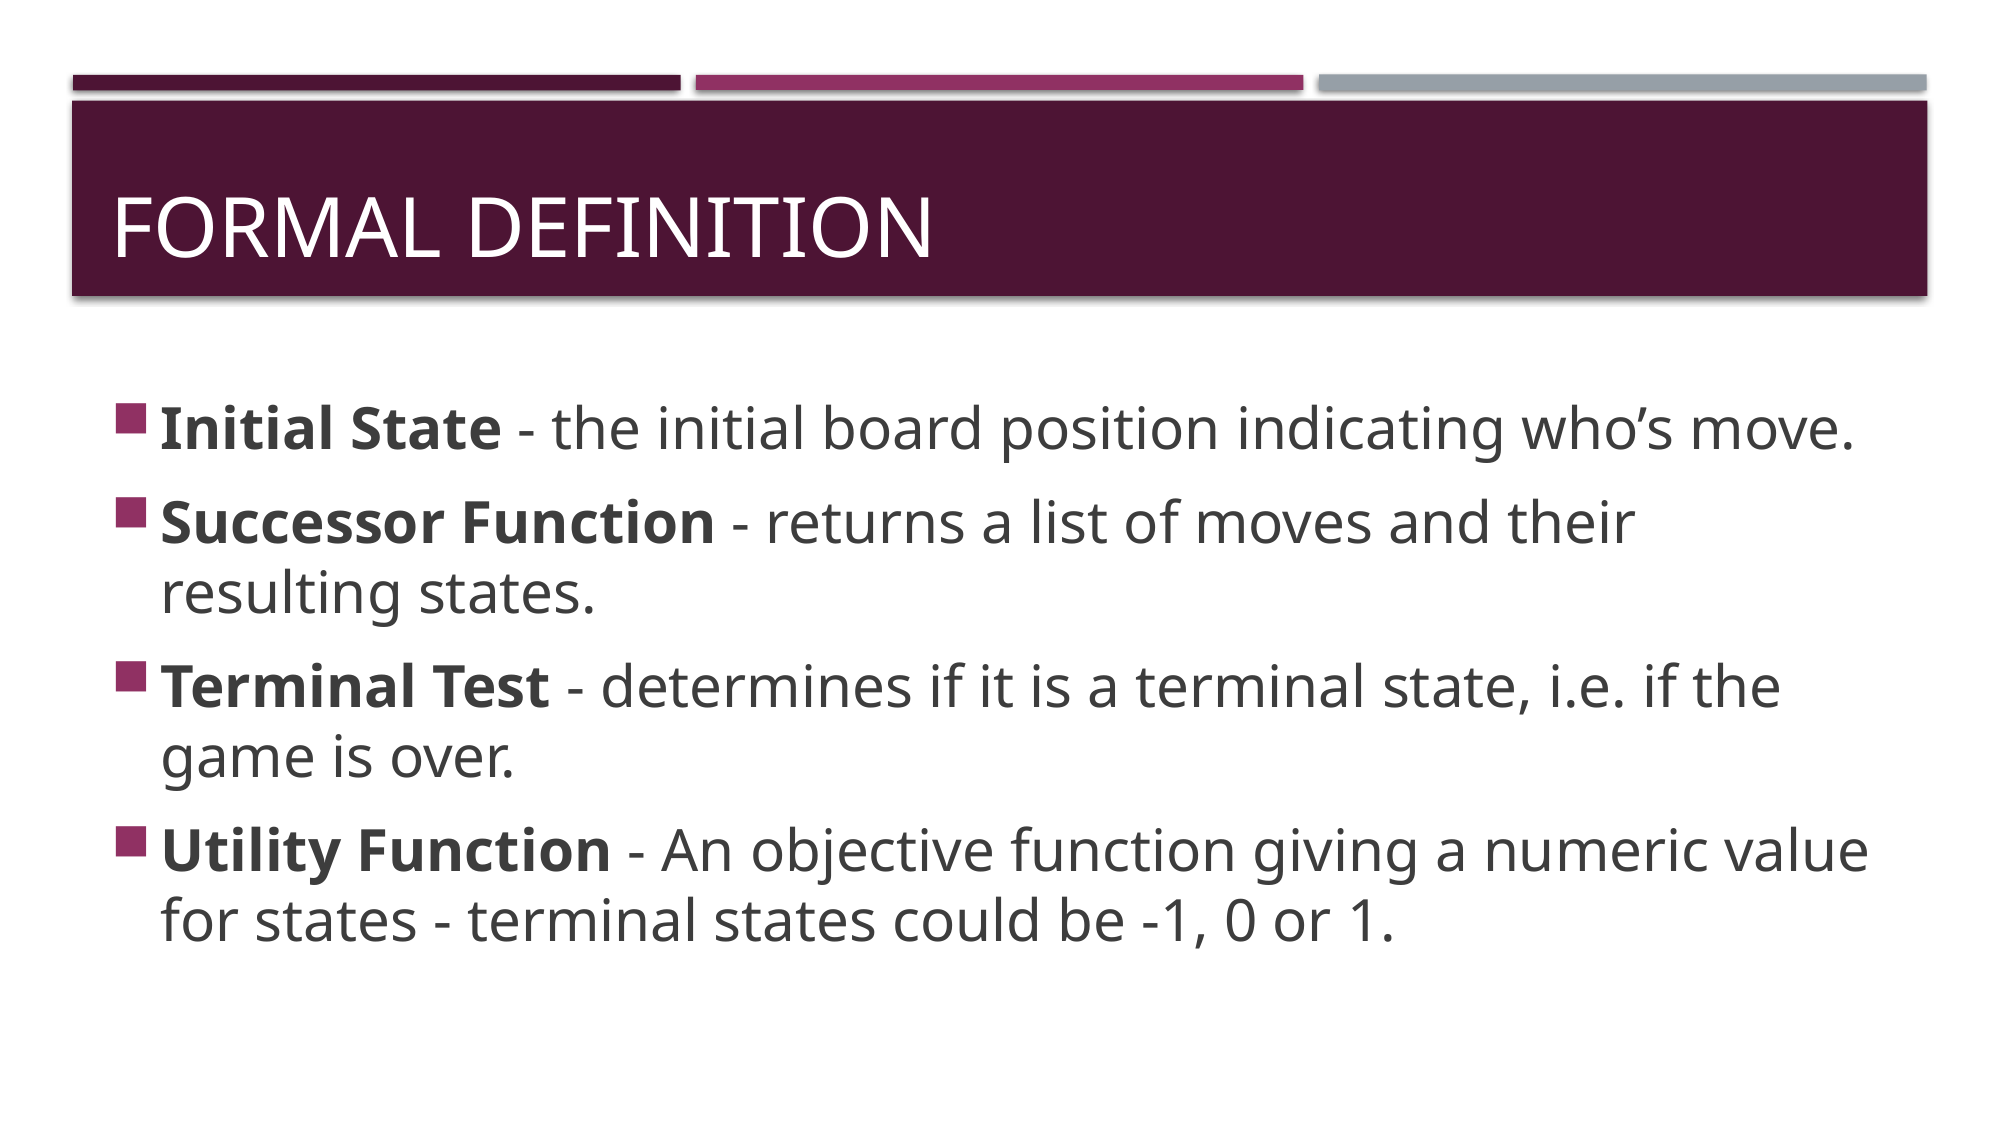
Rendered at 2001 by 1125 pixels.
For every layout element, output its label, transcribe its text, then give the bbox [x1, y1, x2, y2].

title Formal Definition [95, 115, 1905, 282]
list Initial State - the initial board position indicating who’s move. Successor Function - returns a list of moves and their resulting states. Terminal Test - determines if it is a terminal state, i.e. if the game is over. Utility Function - An objective function giving a numeric value for states - terminal states could be -1, 0 or 1. [95, 383, 1905, 962]
